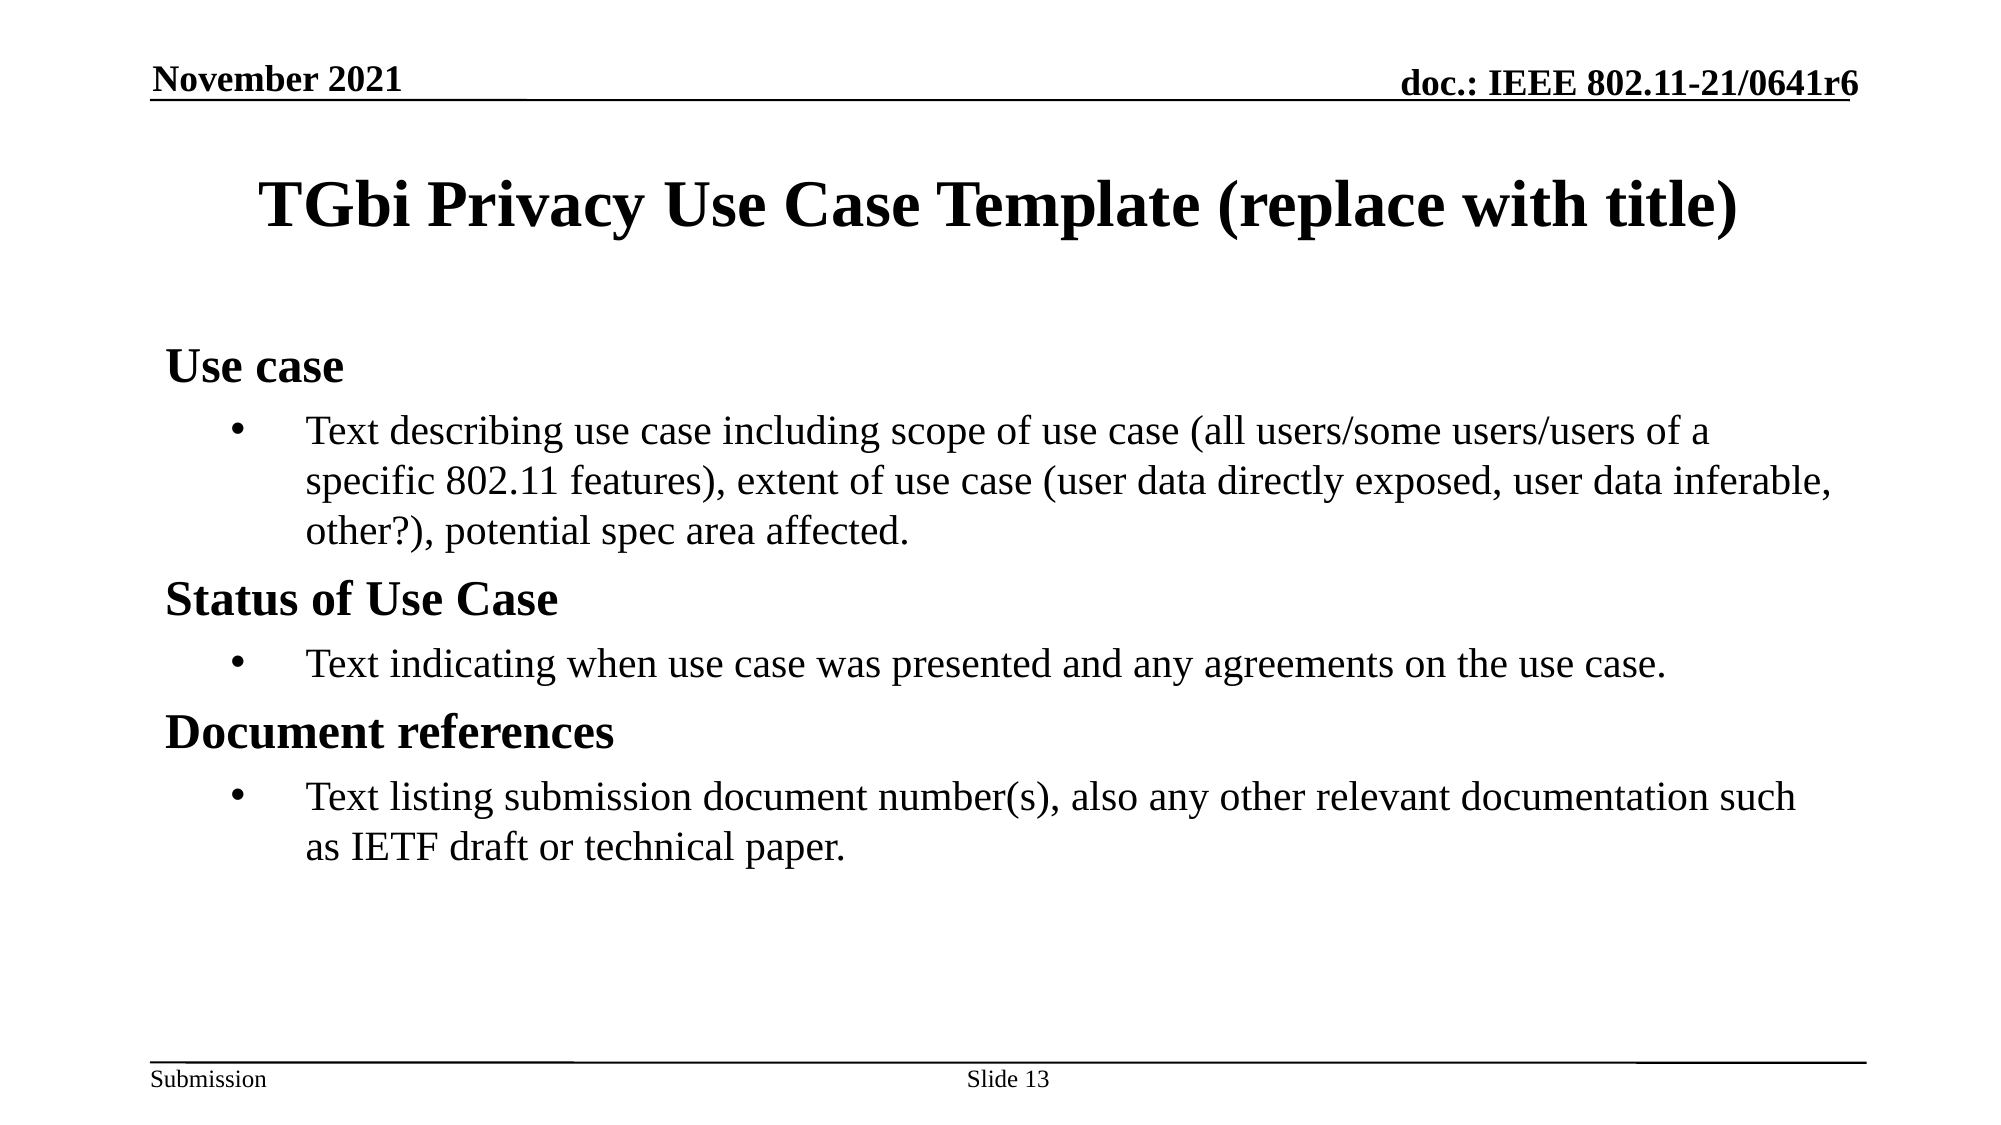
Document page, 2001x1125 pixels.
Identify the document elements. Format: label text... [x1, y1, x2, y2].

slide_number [152, 54, 563, 100]
slide_number Slide 13 [950, 1061, 1067, 1123]
footer [1171, 1061, 1869, 1093]
list Use case Text describing use case including scope of use case (all users/some users/users of a specific 802.11 features), extent of use case (user data directly exposed, user data inferable, other?), potential spec area affected. Status of Use Case Text indicating when use case was presented and any agreements on the use case. Document references Text listing submission document number(s), also any other relevant documentation such as IETF draft or technical paper. [149, 324, 1850, 1000]
title TGbi Privacy Use Case Template (replace with title) [149, 112, 1850, 288]
